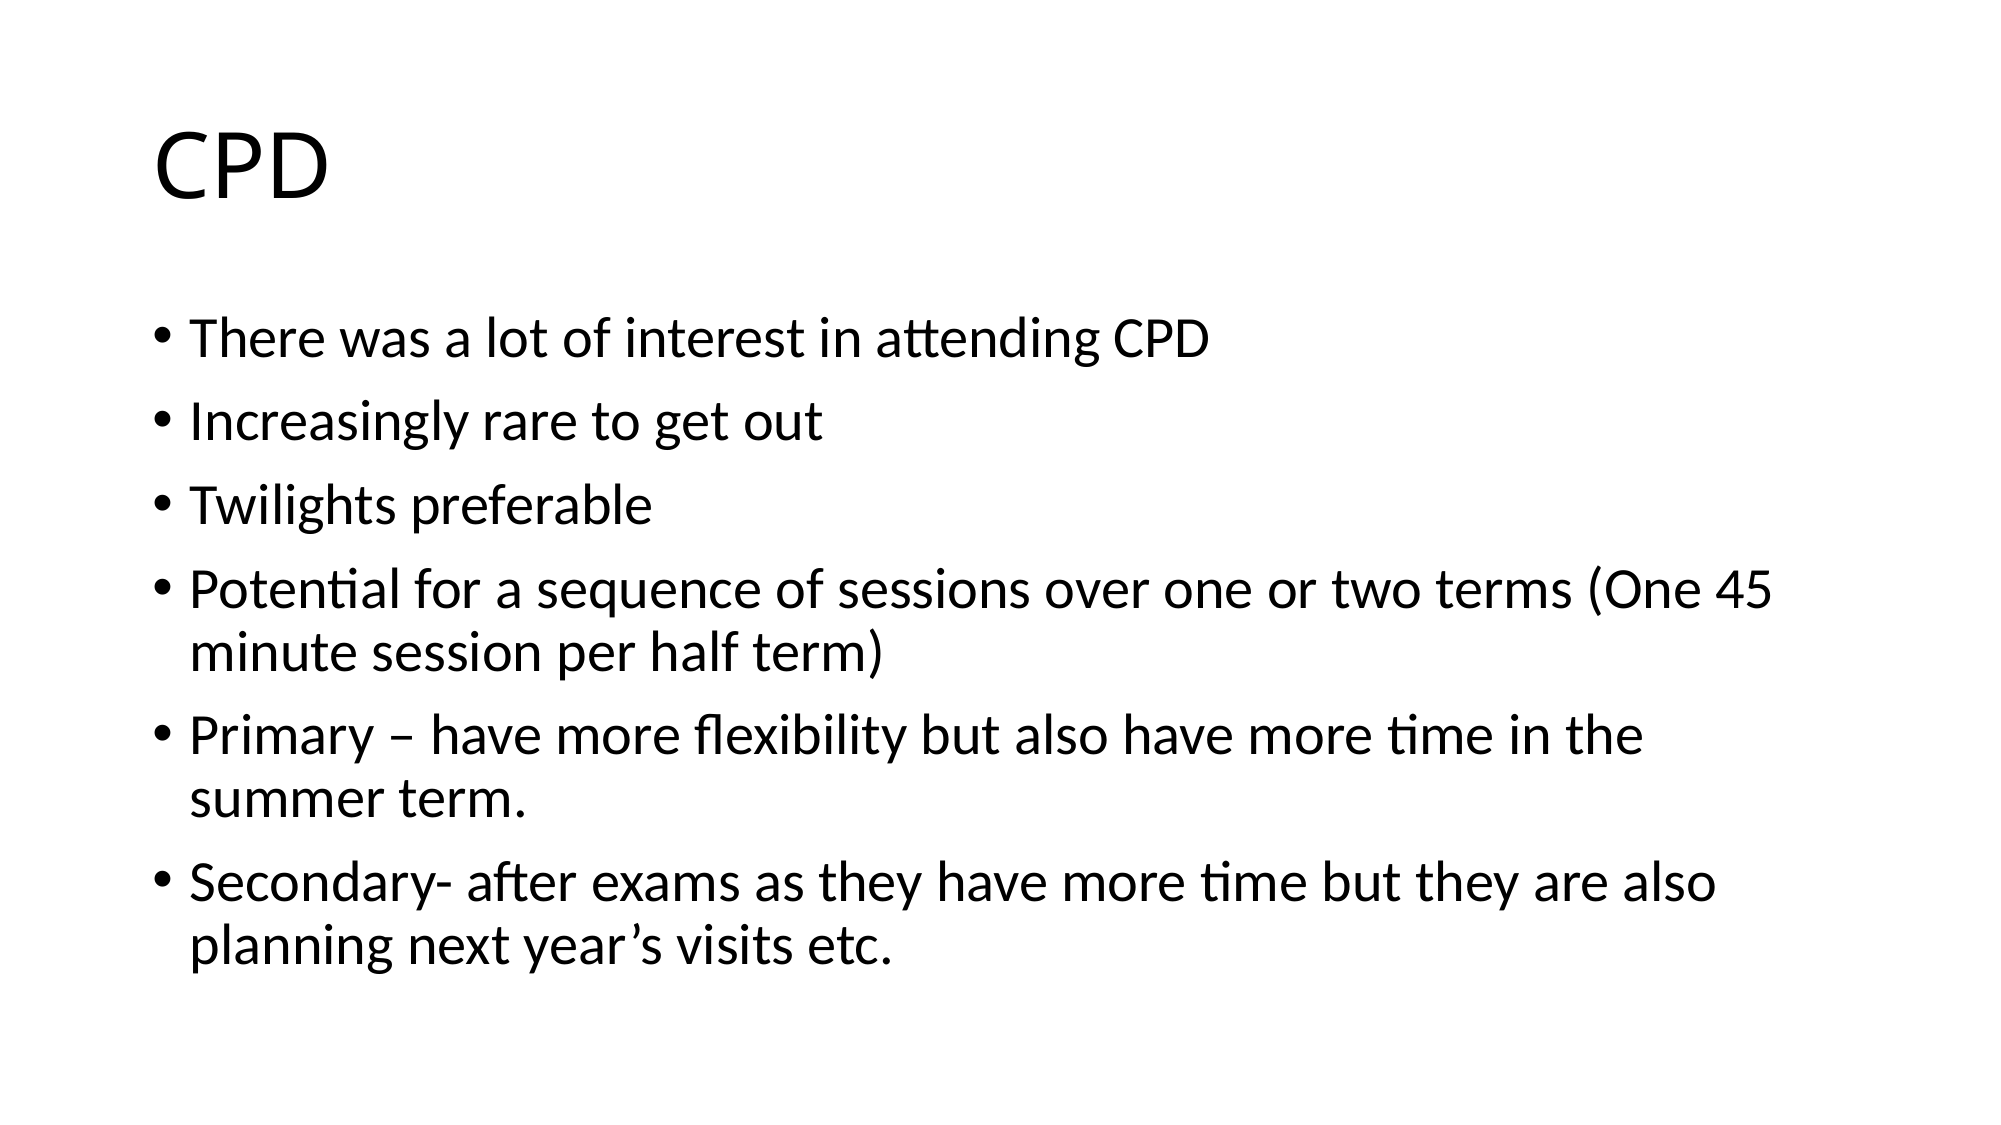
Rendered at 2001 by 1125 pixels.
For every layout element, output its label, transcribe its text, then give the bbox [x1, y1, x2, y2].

title CPD [137, 59, 1863, 278]
list There was a lot of interest in attending CPD Increasingly rare to get out Twilights preferable Potential for a sequence of sessions over one or two terms (One 45 minute session per half term) Primary – have more flexibility but also have more time in the summer term. Secondary- after exams as they have more time but they are also planning next year’s visits etc. [137, 299, 1863, 1014]
